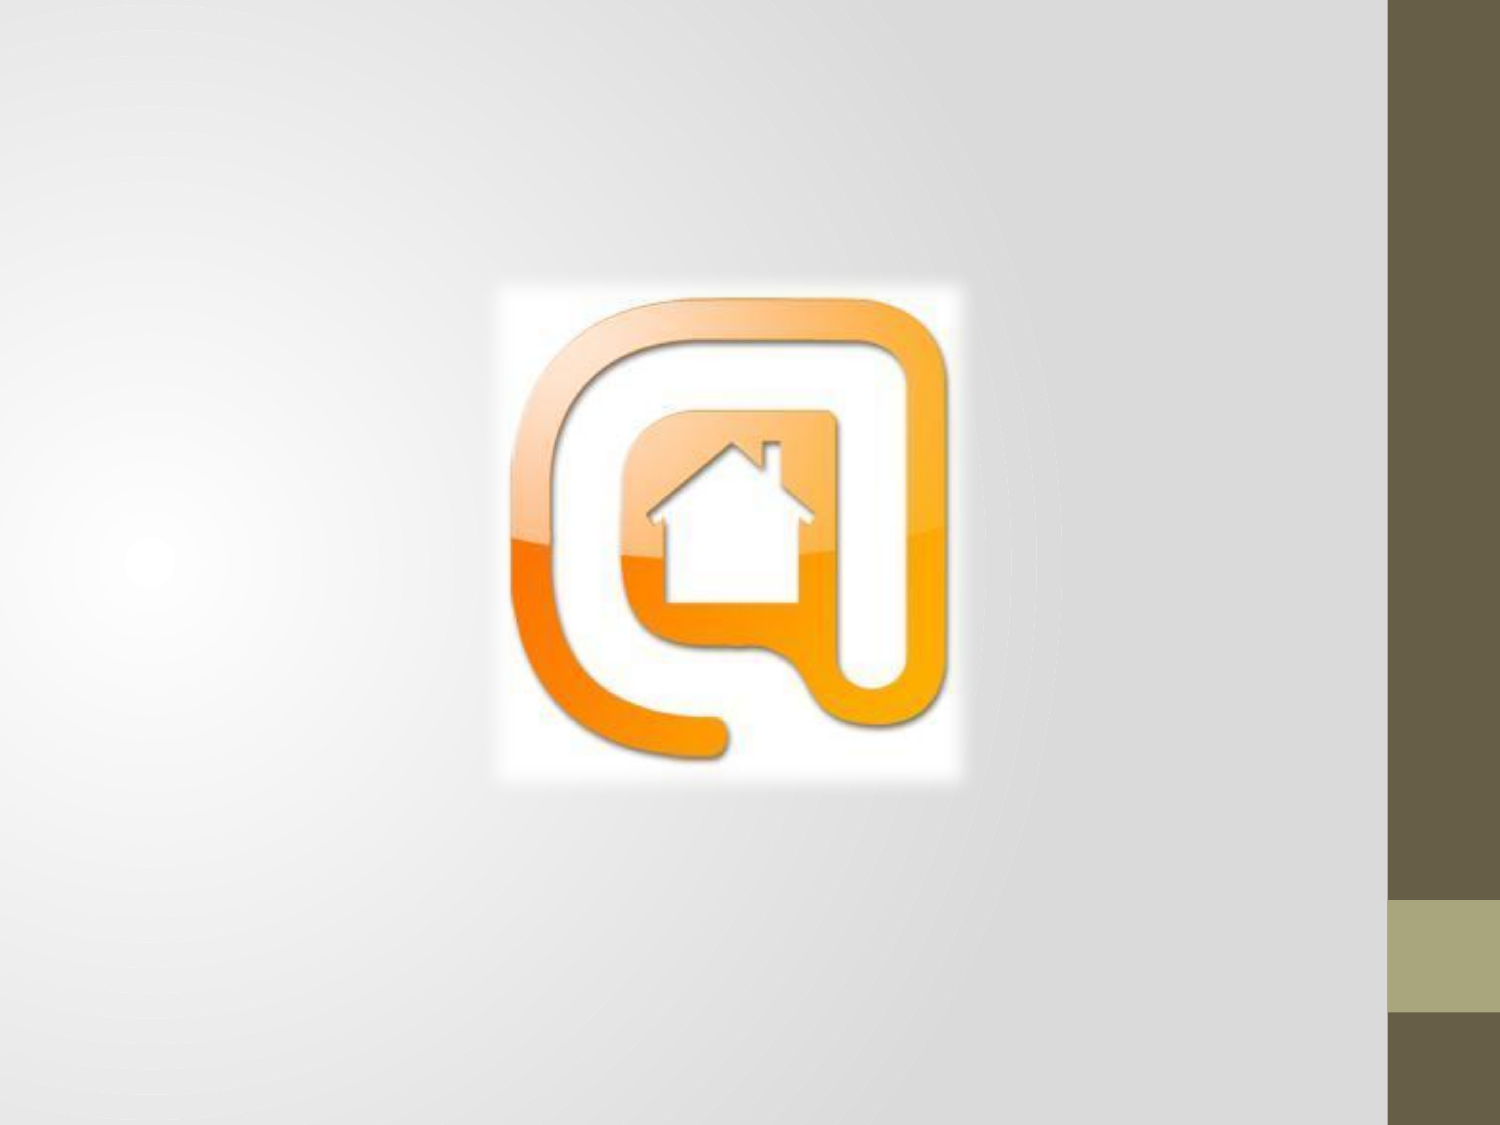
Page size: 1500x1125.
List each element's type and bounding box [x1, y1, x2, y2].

picture [477, 266, 980, 801]
